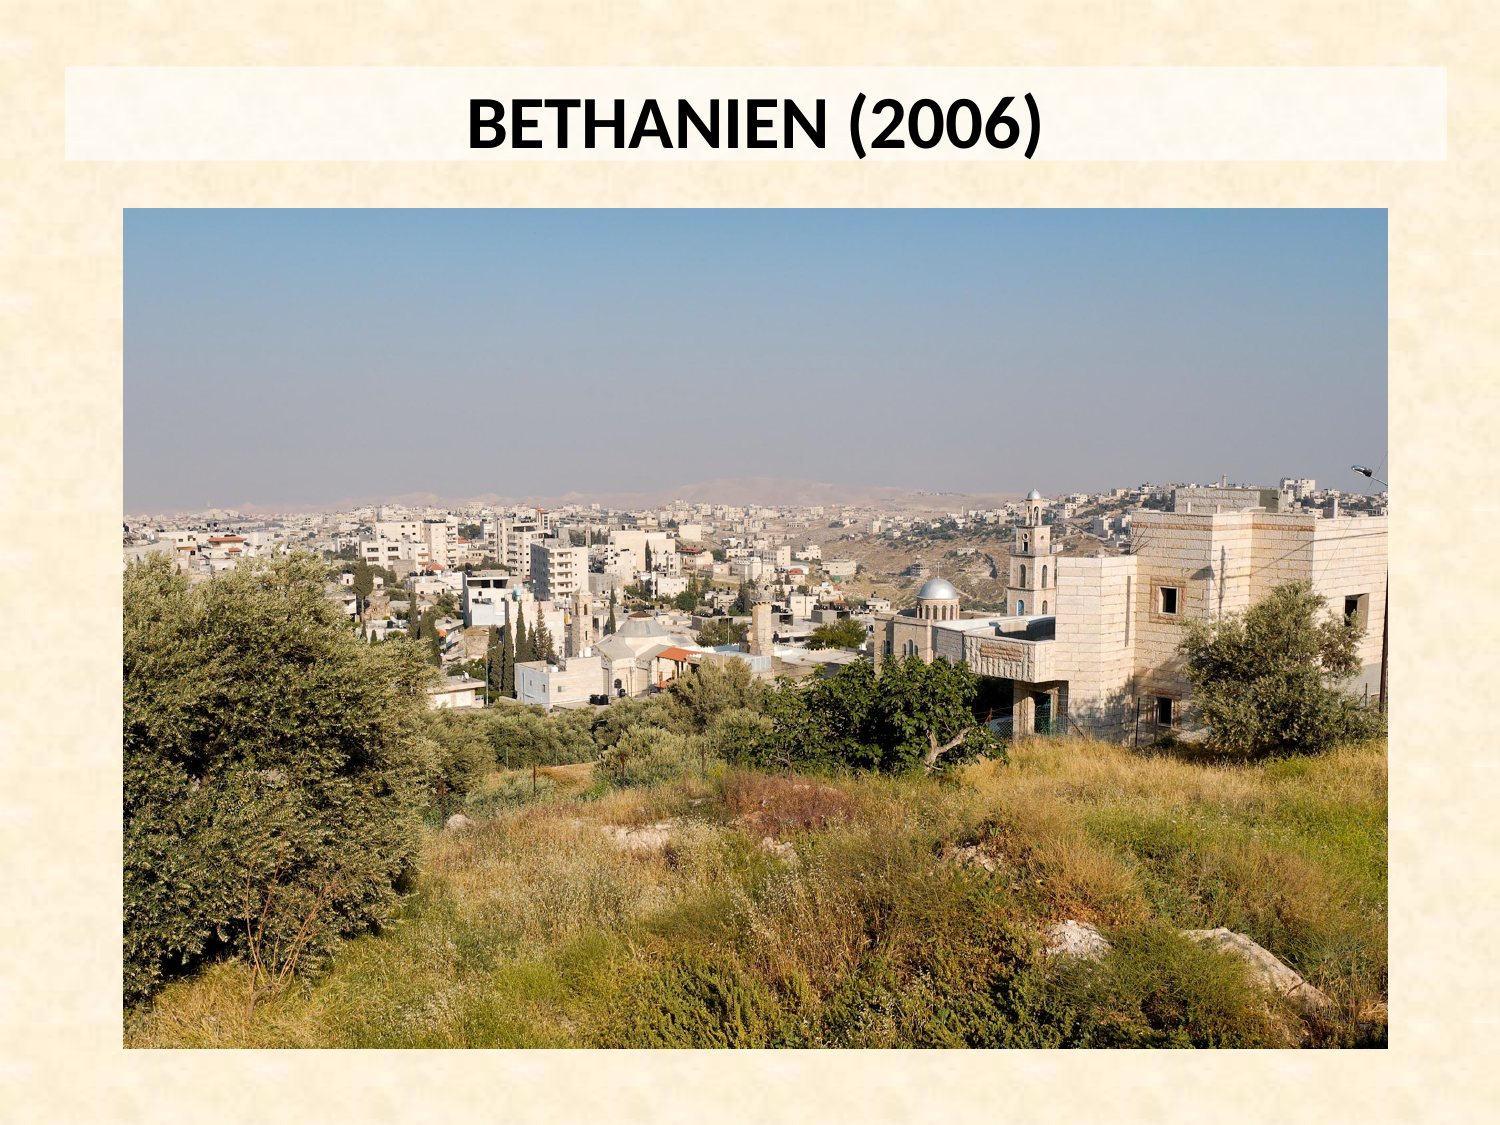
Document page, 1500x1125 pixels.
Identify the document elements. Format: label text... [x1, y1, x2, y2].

picture [0, 0, 1500, 1125]
text_box BETHANIEN (2006) [64, 66, 1447, 161]
